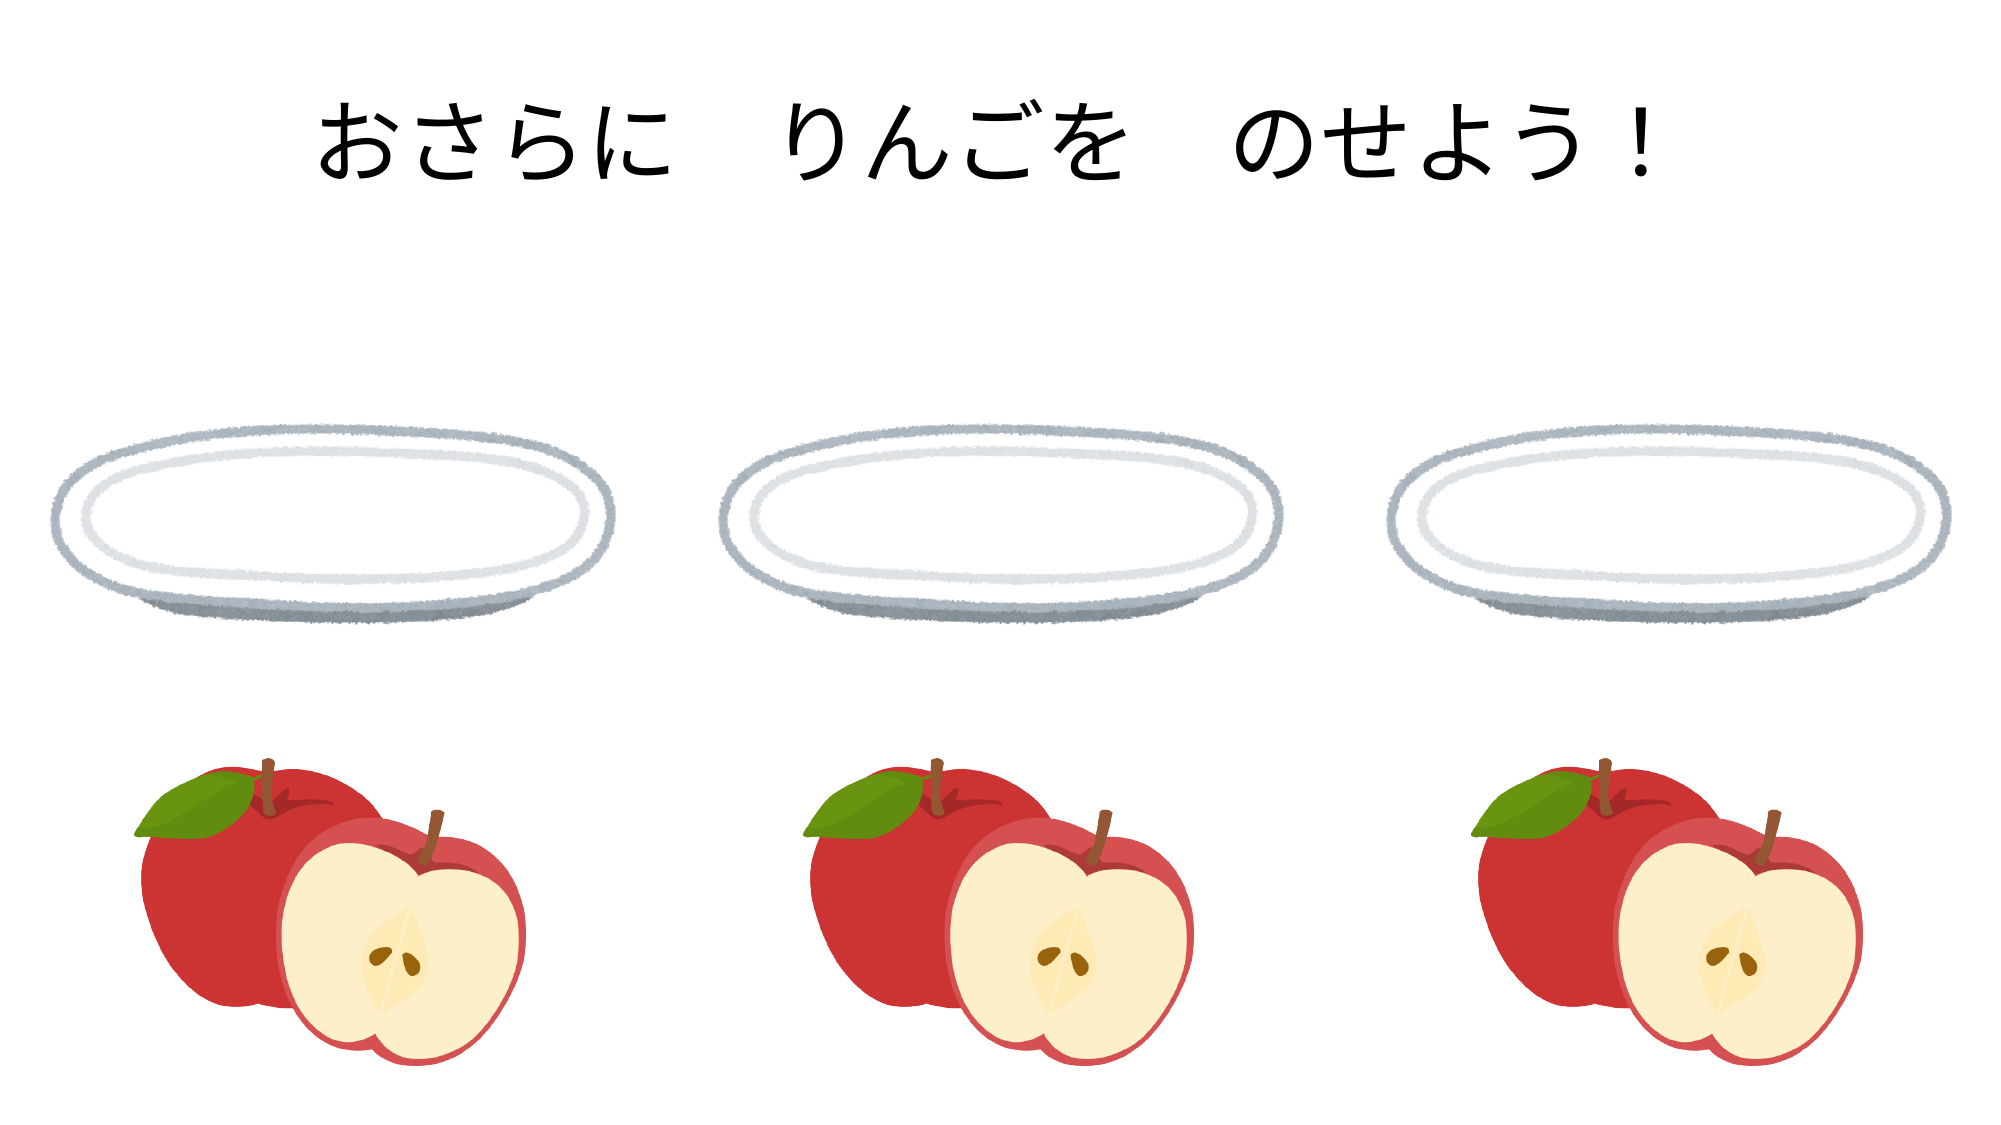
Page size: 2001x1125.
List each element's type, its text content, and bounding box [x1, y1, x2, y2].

picture [28, 331, 633, 704]
title おさらに りんごを のせよう！ [137, 37, 1863, 256]
picture [802, 758, 1194, 1066]
picture [1364, 331, 1969, 704]
picture [696, 331, 1301, 704]
picture [134, 758, 526, 1066]
picture [1471, 758, 1863, 1066]
